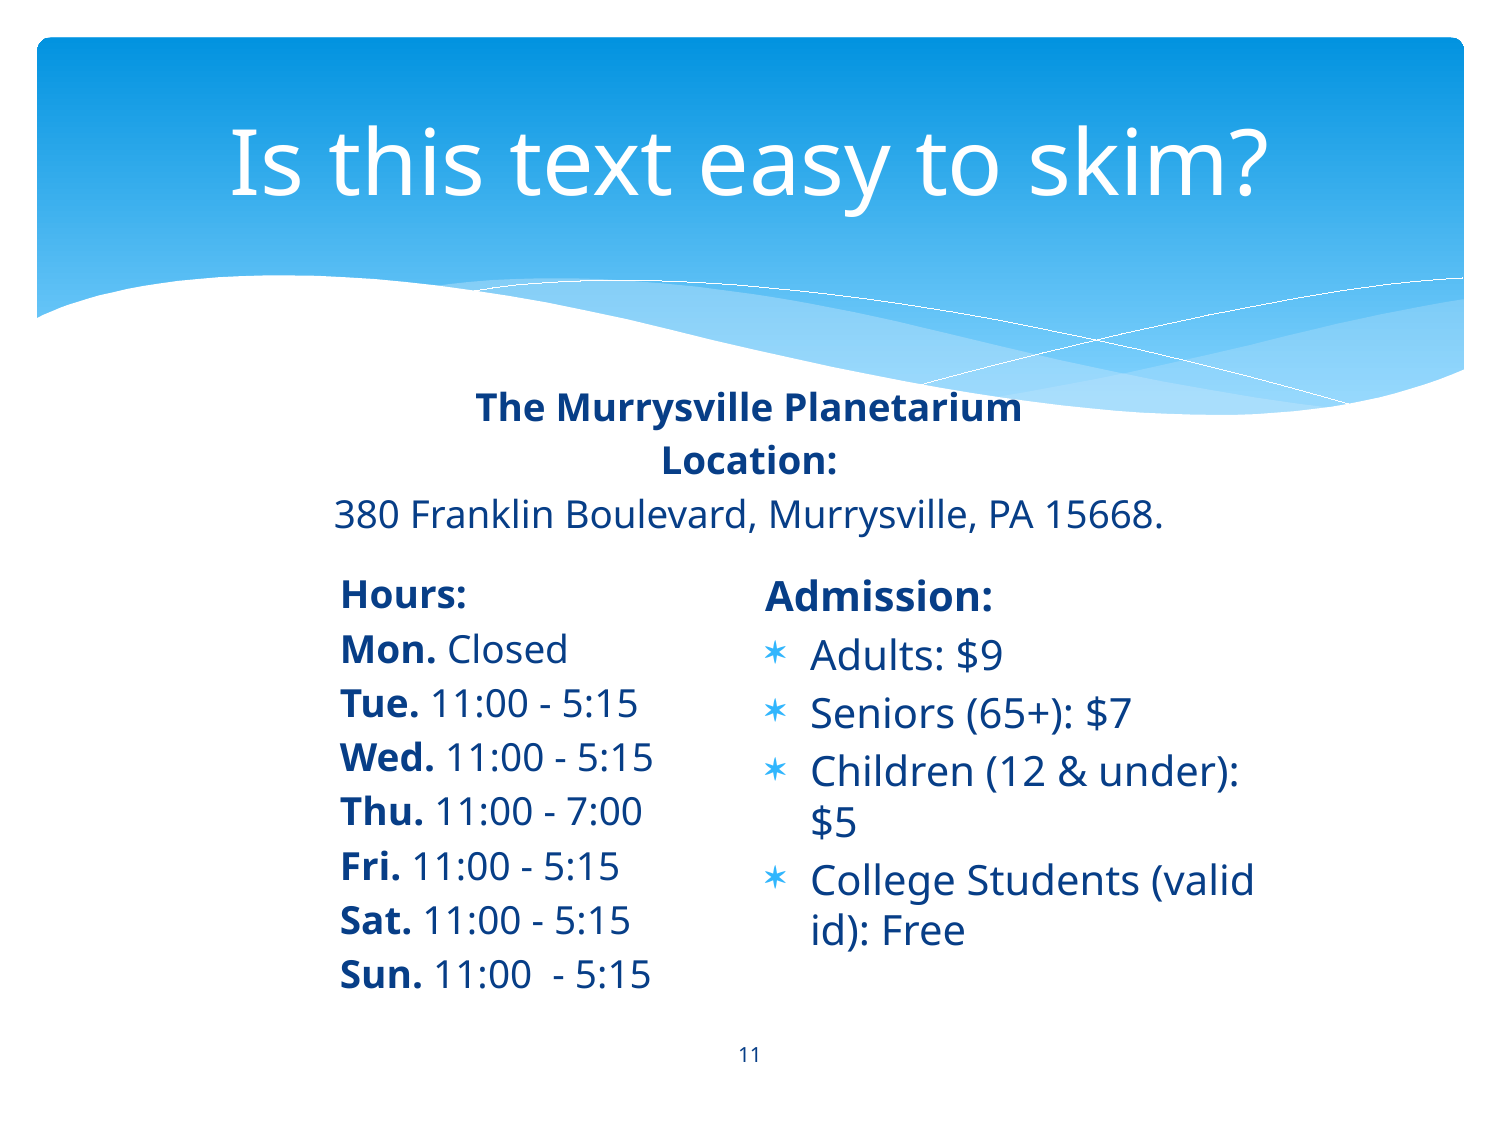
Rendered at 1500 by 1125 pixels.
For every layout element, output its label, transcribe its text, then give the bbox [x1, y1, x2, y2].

slide_number 11 [654, 1025, 846, 1086]
list Hours: Mon. Closed Tue. 11:00 - 5:15 Wed. 11:00 - 5:15 Thu. 11:00 - 7:00 Fri. 11:00 - 5:15 Sat. 11:00 - 5:15 Sun. 11:00 - 5:15 [324, 562, 750, 1005]
list The Murrysville Planetarium Location: 380 Franklin Boulevard, Murrysville, PA 15668. [110, 375, 1388, 545]
list Admission: Adults: $9 Seniors (65+): $7 Children (12 & under): $5 College Students (valid id): Free [750, 562, 1277, 1005]
title Is this text easy to skim? [75, 55, 1425, 261]
